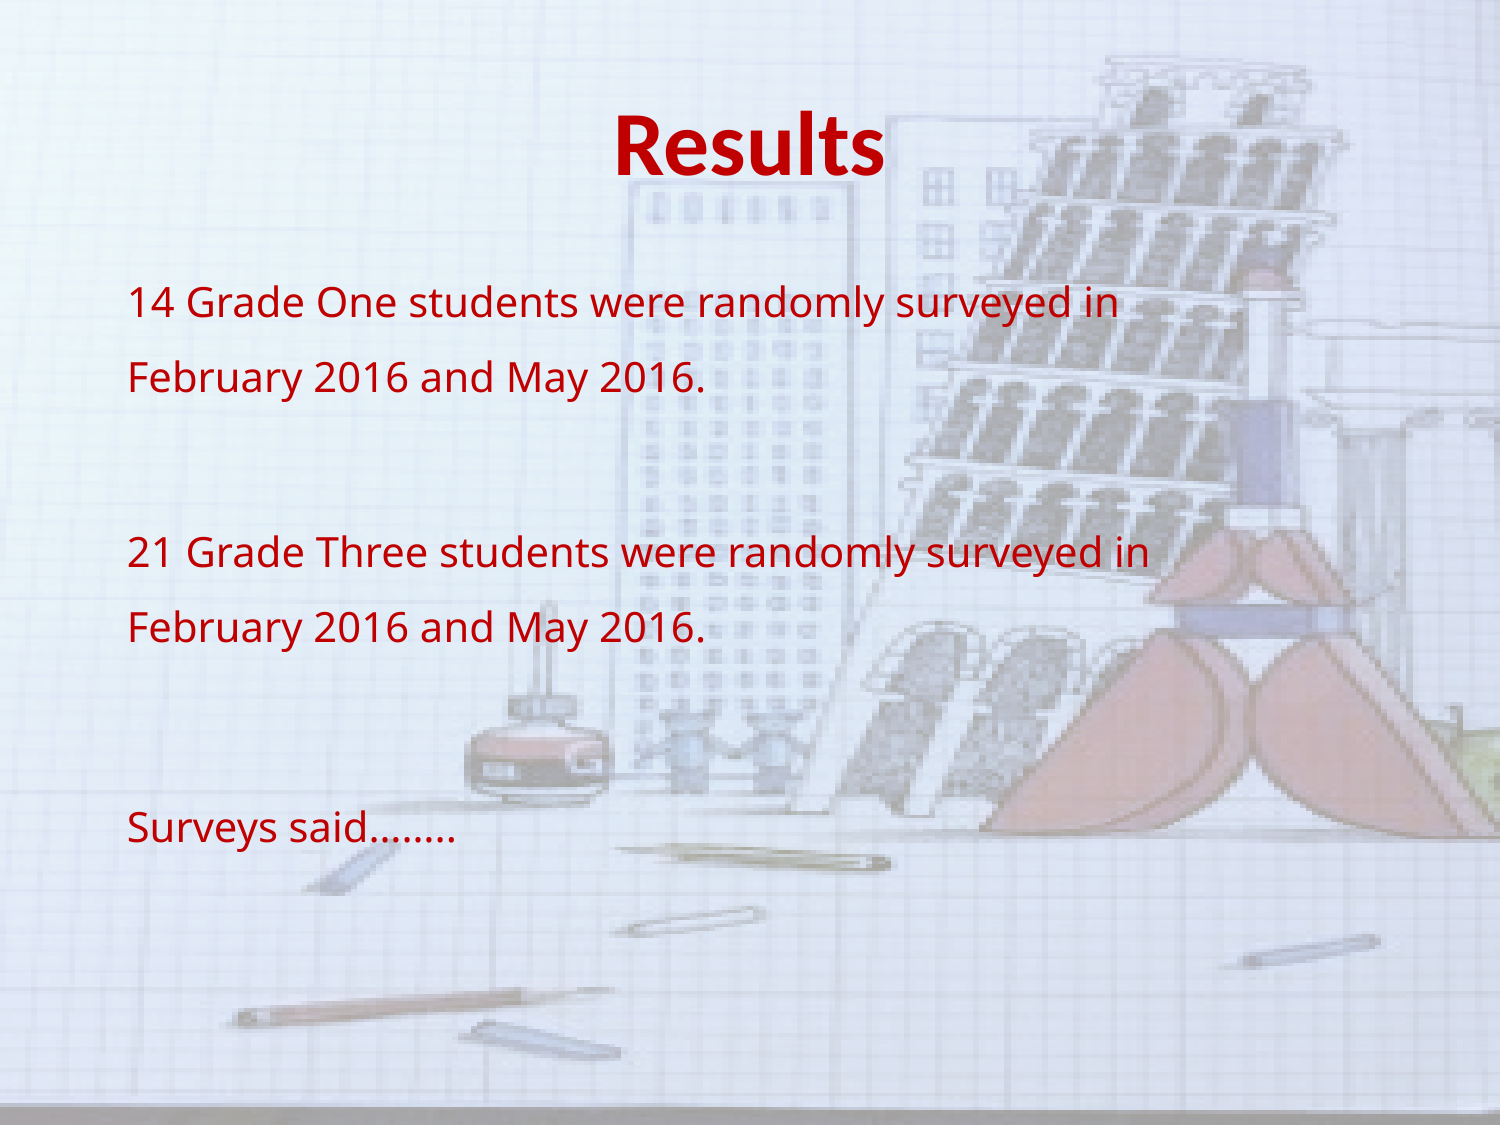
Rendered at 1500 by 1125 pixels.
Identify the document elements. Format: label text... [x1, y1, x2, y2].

title Results [75, 45, 1425, 233]
text_box 14 Grade One students were randomly surveyed in February 2016 and May 2016. 21 Grade Three students were randomly surveyed in February 2016 and May 2016. Surveys said…….. [112, 243, 1211, 859]
